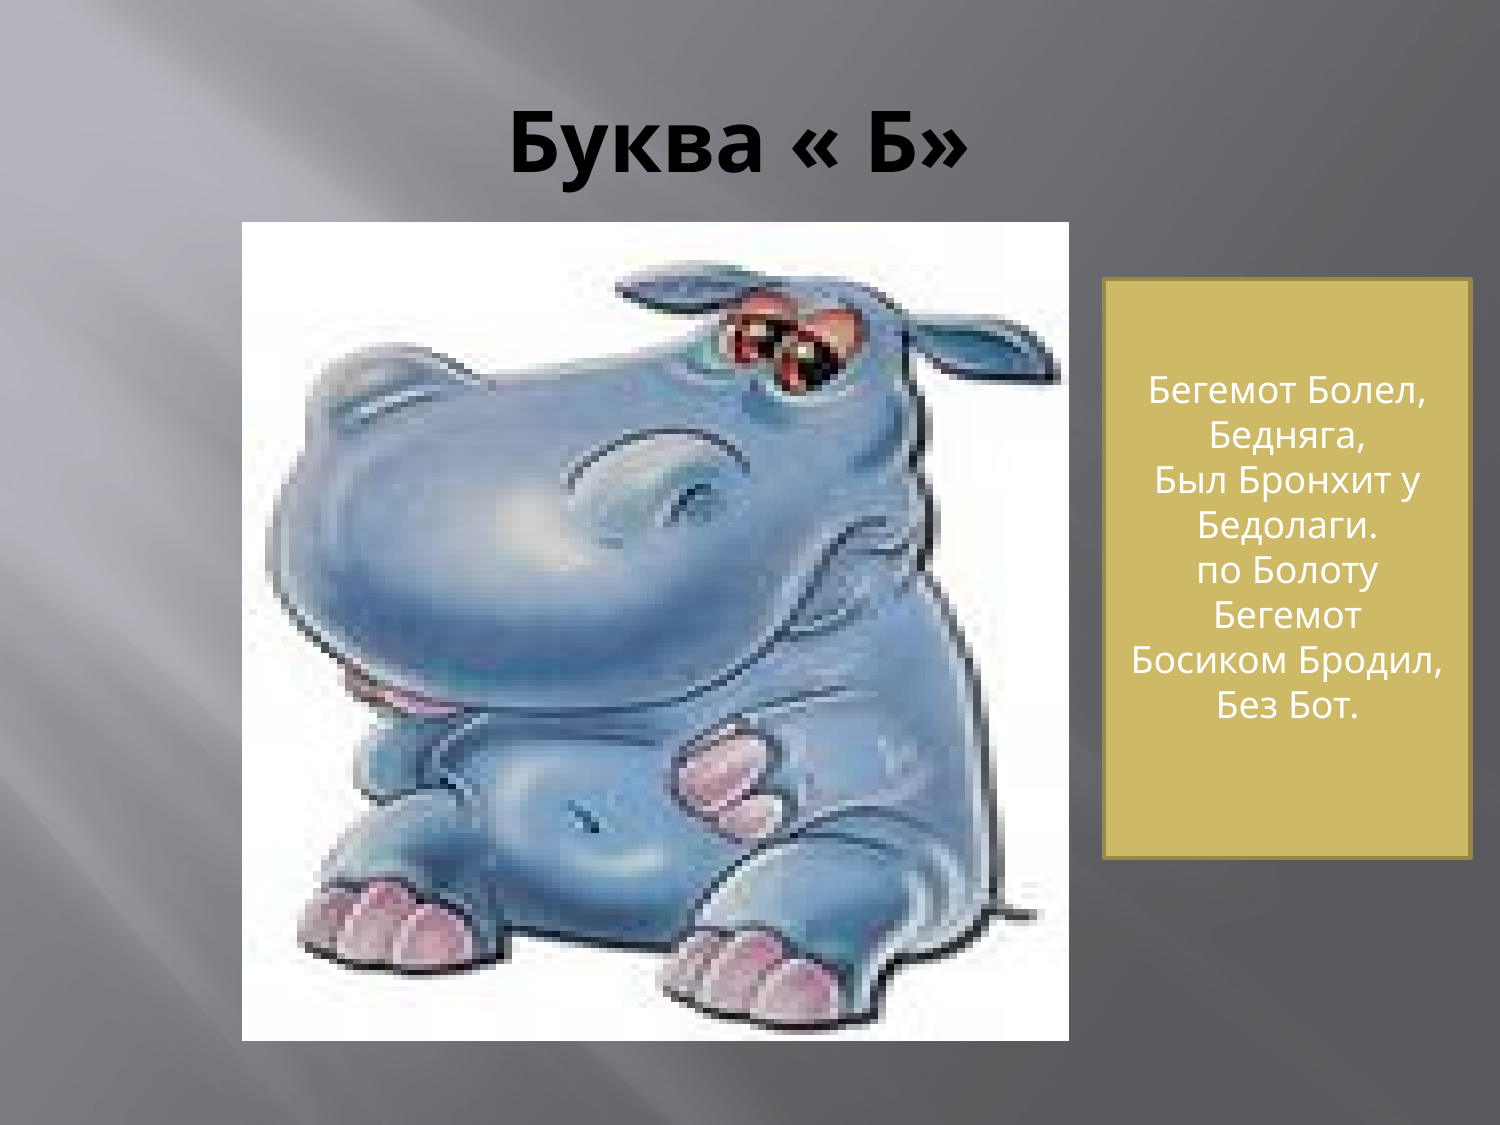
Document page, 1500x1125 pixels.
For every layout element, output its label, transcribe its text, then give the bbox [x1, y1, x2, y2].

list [241, 222, 1070, 1041]
title Буква « Б» [75, 45, 1425, 233]
text_box Бегемот Болел, Бедняга, Был Бронхит у Бедолаги. по Болоту Бегемот Босиком Бродил, Без Бот. [1111, 277, 1473, 860]
